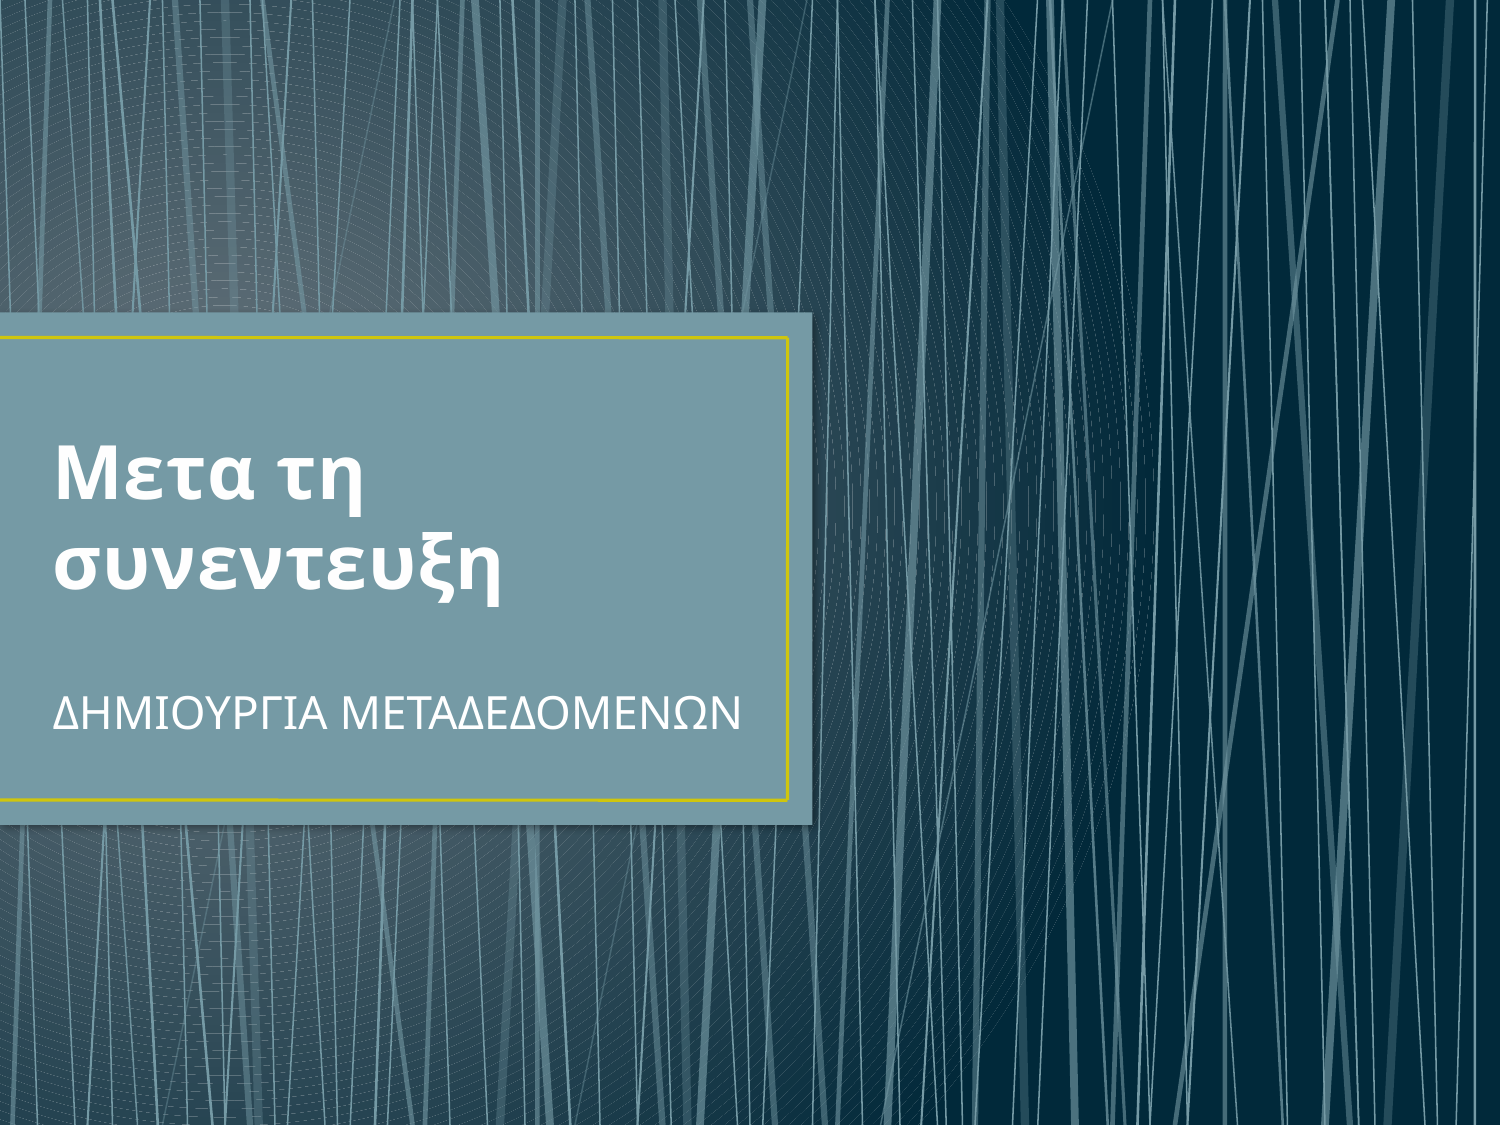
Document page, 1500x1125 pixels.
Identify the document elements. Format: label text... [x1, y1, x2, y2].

title Μετα τη συνεντευξη [37, 349, 763, 612]
subtitle ΔΗΜΙΟΥΡΓΙΑ ΜΕΤΑΔΕΔΟΜΕΝΩΝ [37, 612, 763, 788]
